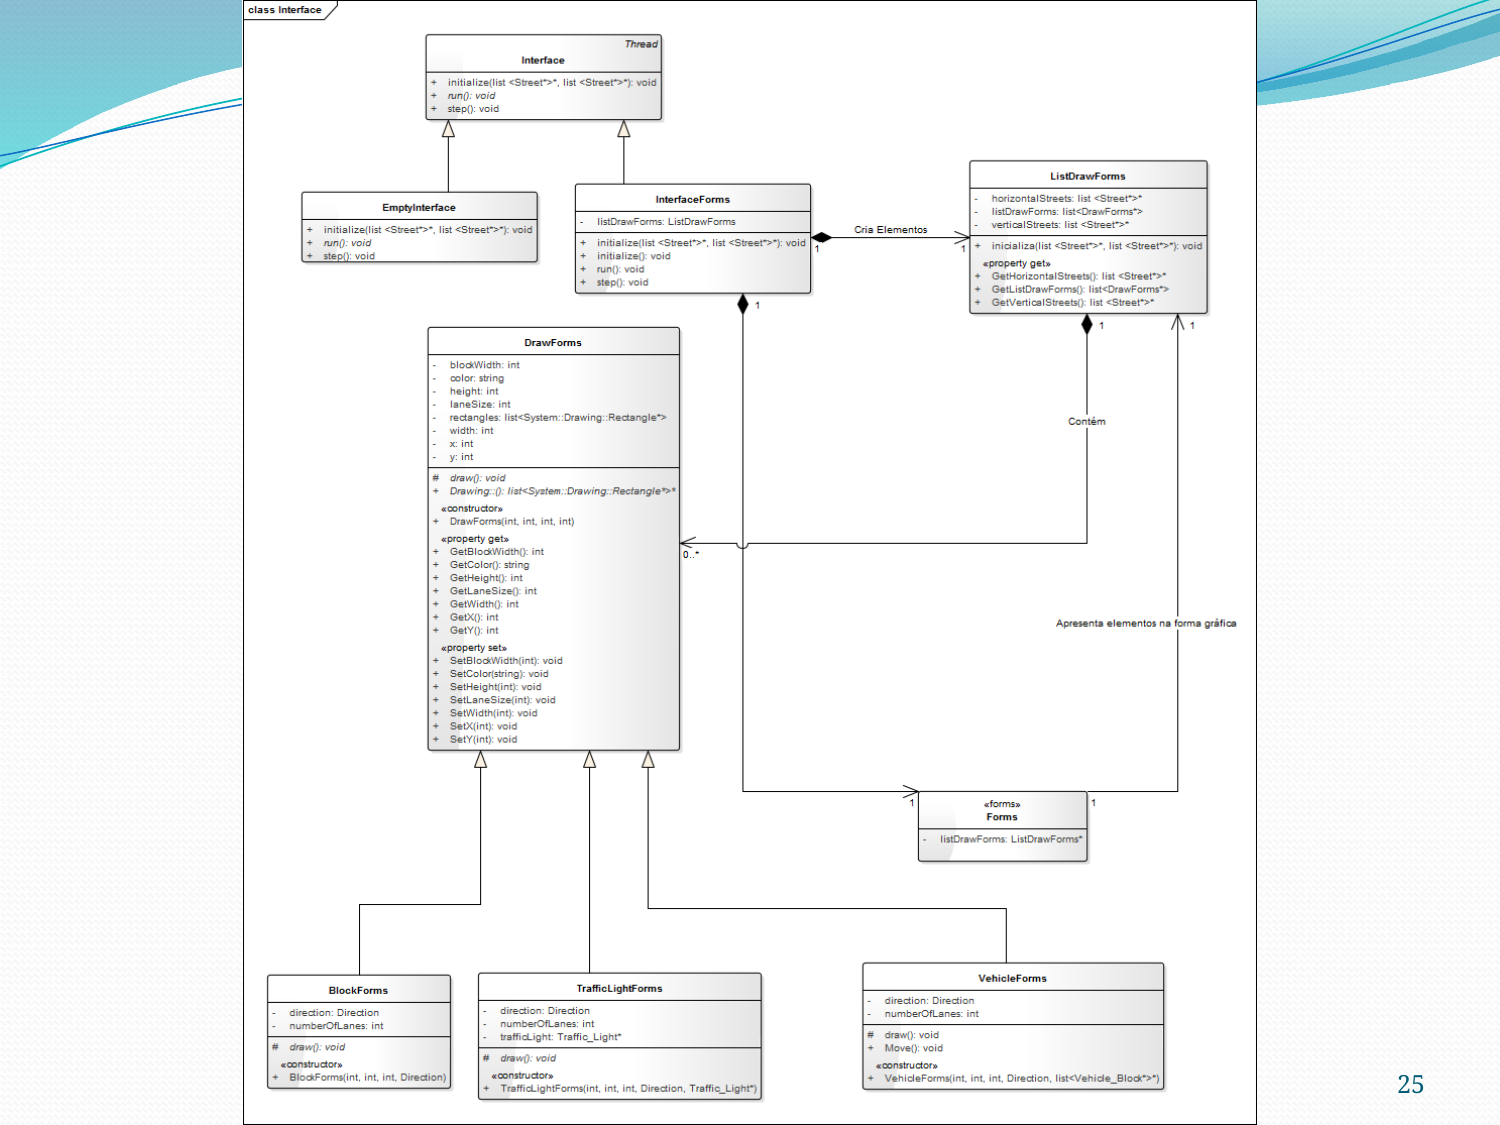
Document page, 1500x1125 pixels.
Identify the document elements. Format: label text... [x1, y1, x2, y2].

slide_number 25 [1299, 1042, 1425, 1103]
picture [242, 0, 1258, 1125]
